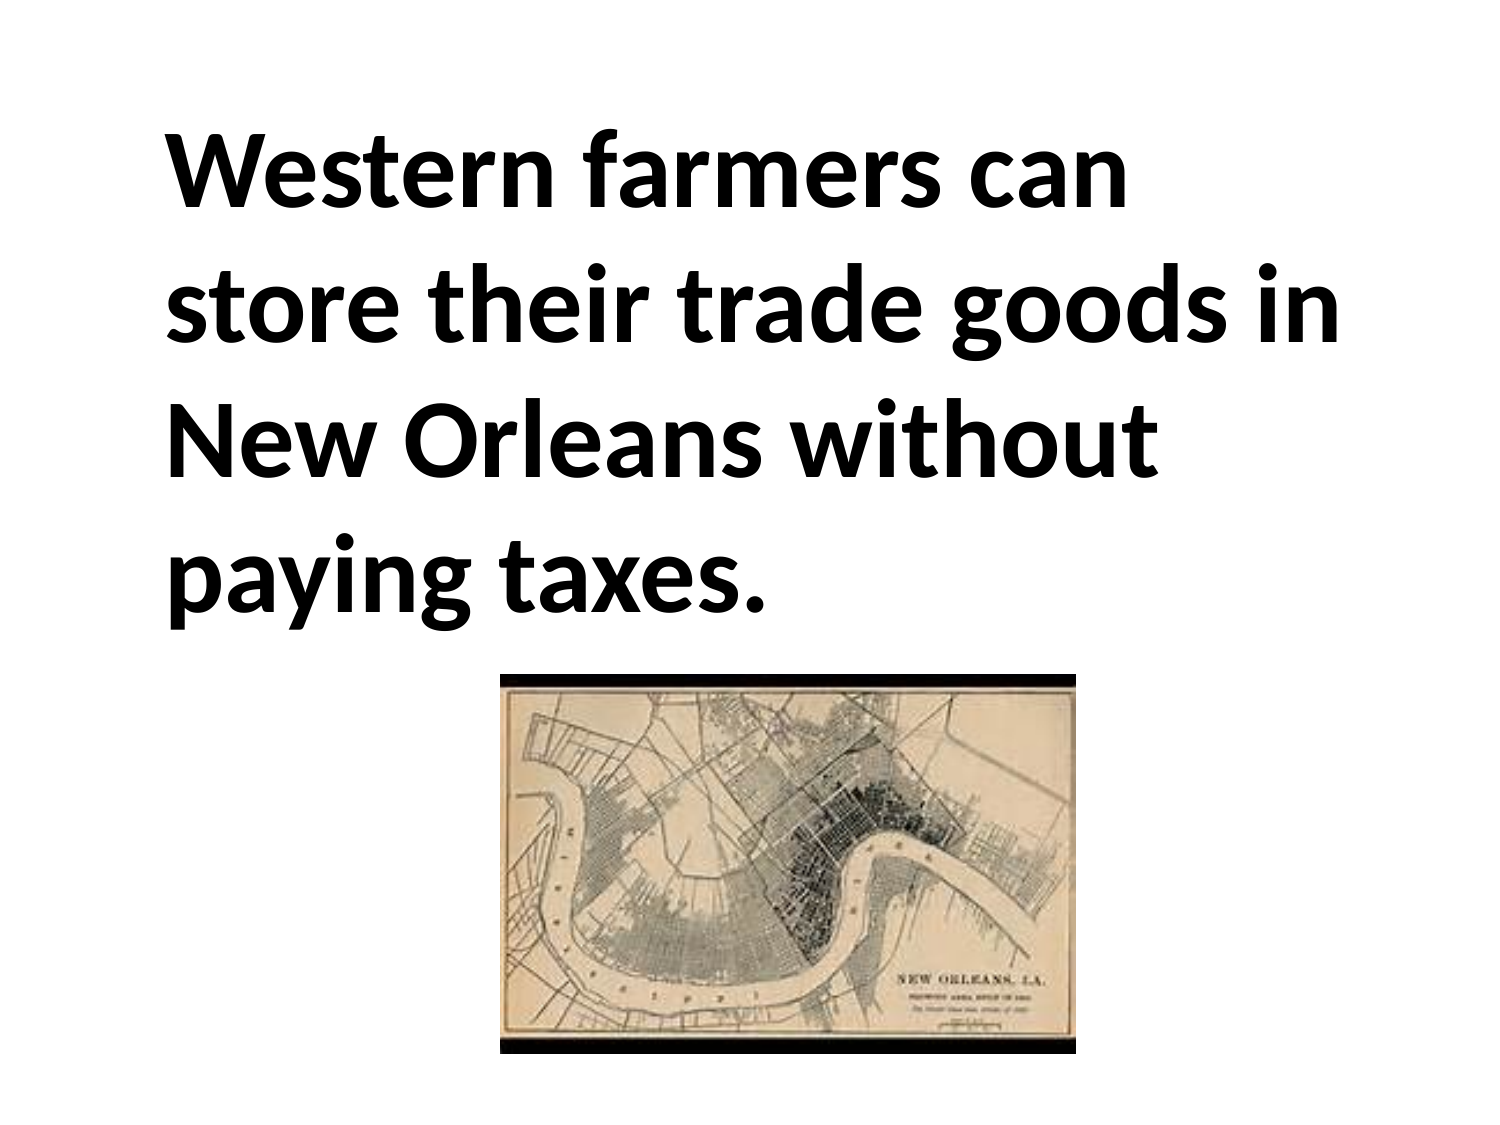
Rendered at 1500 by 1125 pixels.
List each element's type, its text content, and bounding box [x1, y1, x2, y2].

picture [499, 674, 1076, 1055]
text_box Western farmers can store their trade goods in New Orleans without paying taxes. [150, 87, 1388, 643]
